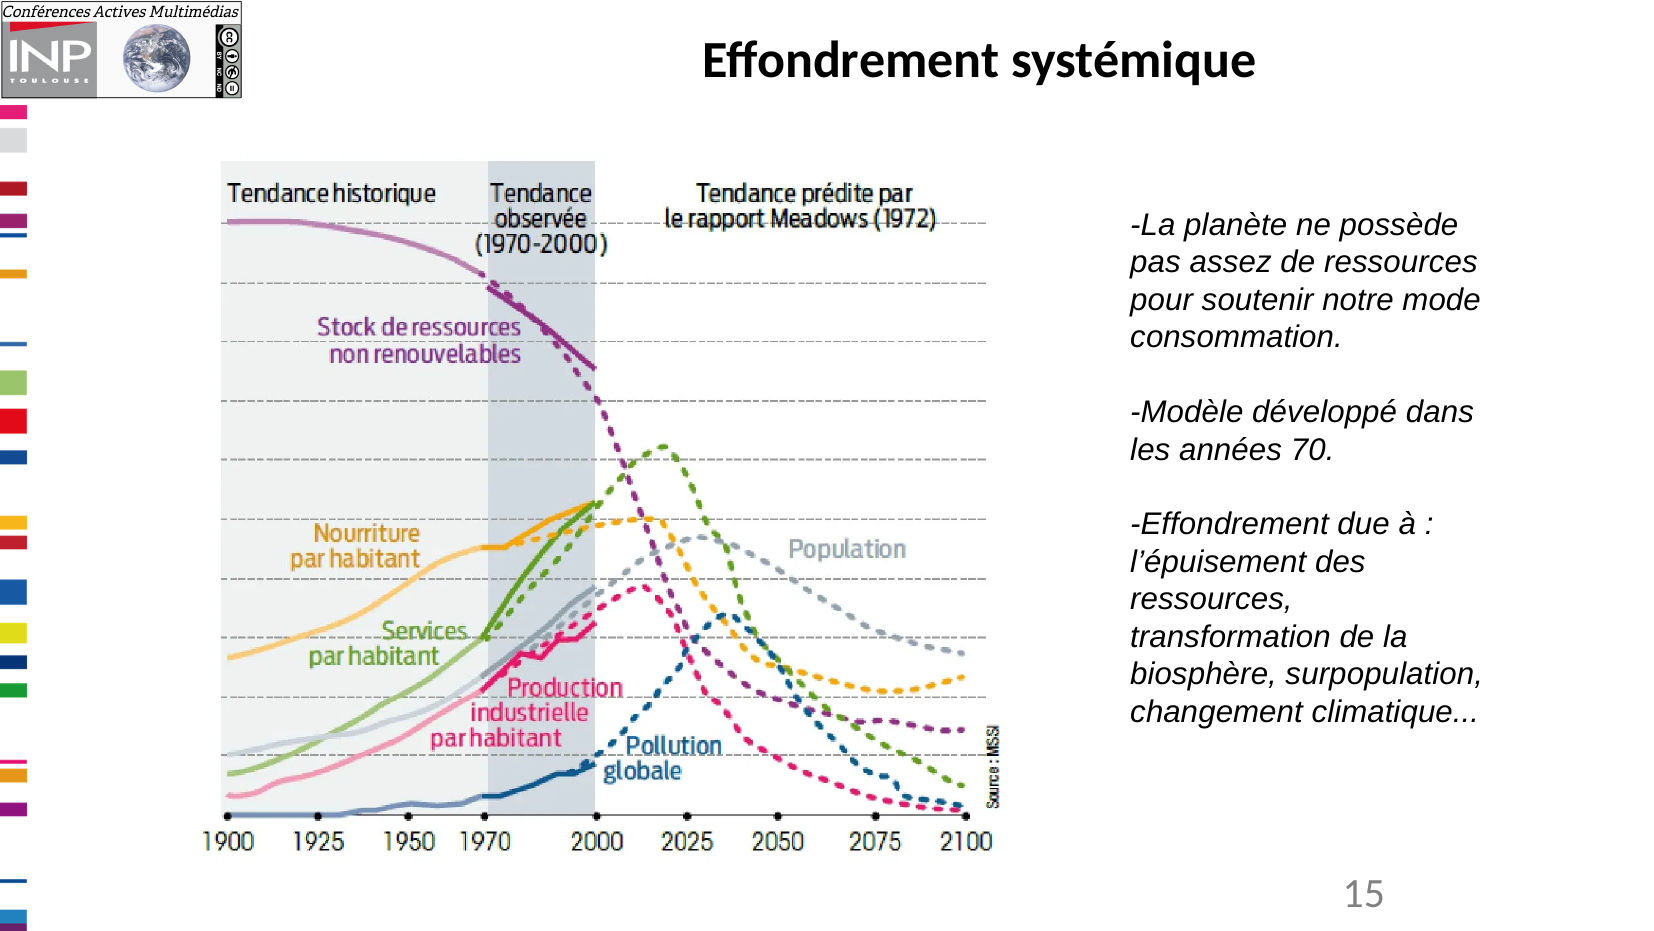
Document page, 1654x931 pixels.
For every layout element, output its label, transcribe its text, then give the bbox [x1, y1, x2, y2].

picture [189, 153, 1012, 867]
text_box -La planète ne possède pas assez de ressources pour soutenir notre mode consommation. -Modèle développé dans les années 70. -Effondrement due à : l’épuisement des ressources, transformation de la biosphère, surpopulation, changement climatique... [1115, 189, 1504, 894]
text_box ‹#› [1283, 894, 1401, 916]
text_box Effondrement systémique [402, 0, 1558, 114]
picture [0, 0, 243, 100]
picture [0, 105, 38, 931]
